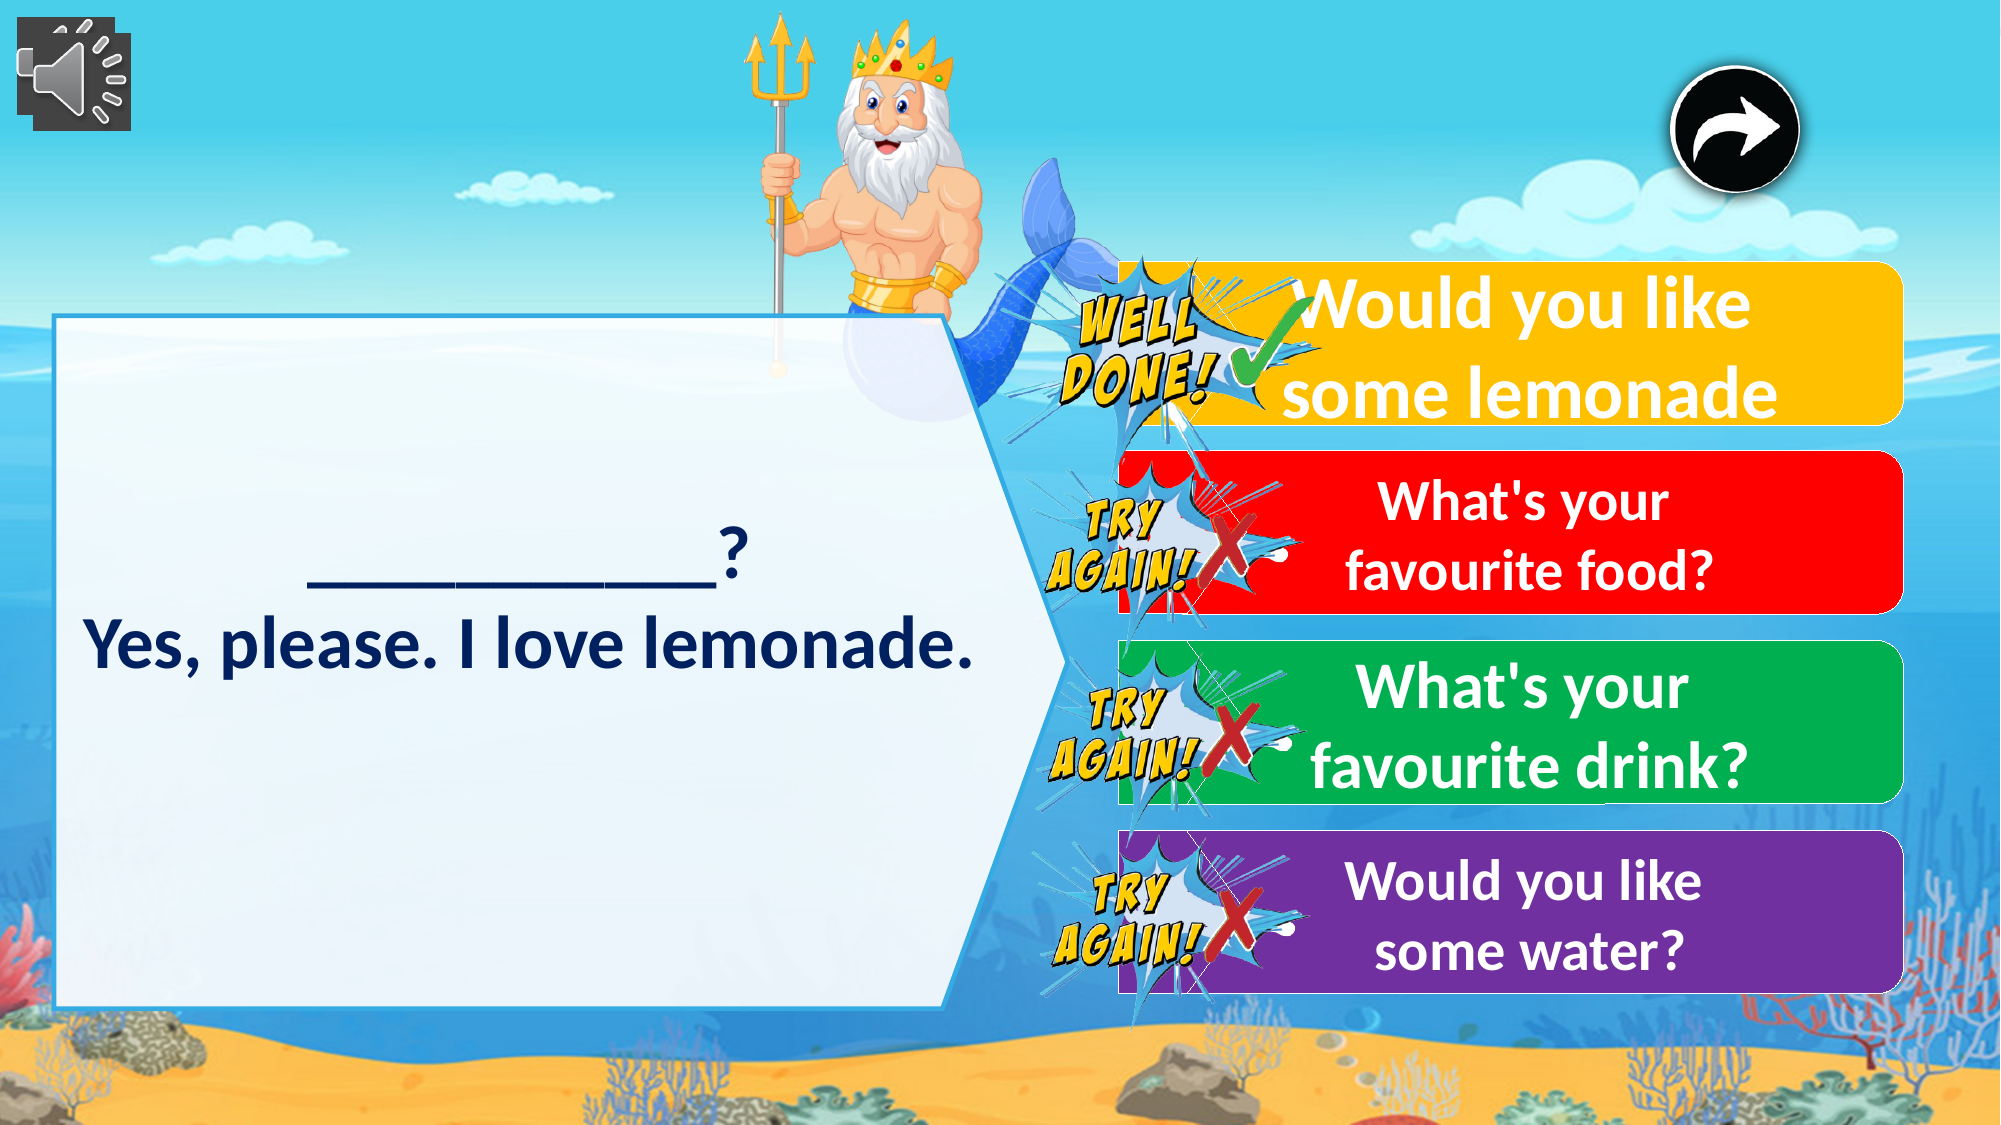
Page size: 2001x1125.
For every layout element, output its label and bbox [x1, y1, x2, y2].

text_box [1308, 830, 1904, 994]
picture [0, 0, 2001, 1125]
text_box [1304, 449, 1904, 615]
text_box [1304, 640, 1904, 805]
text_box [1323, 261, 1904, 426]
